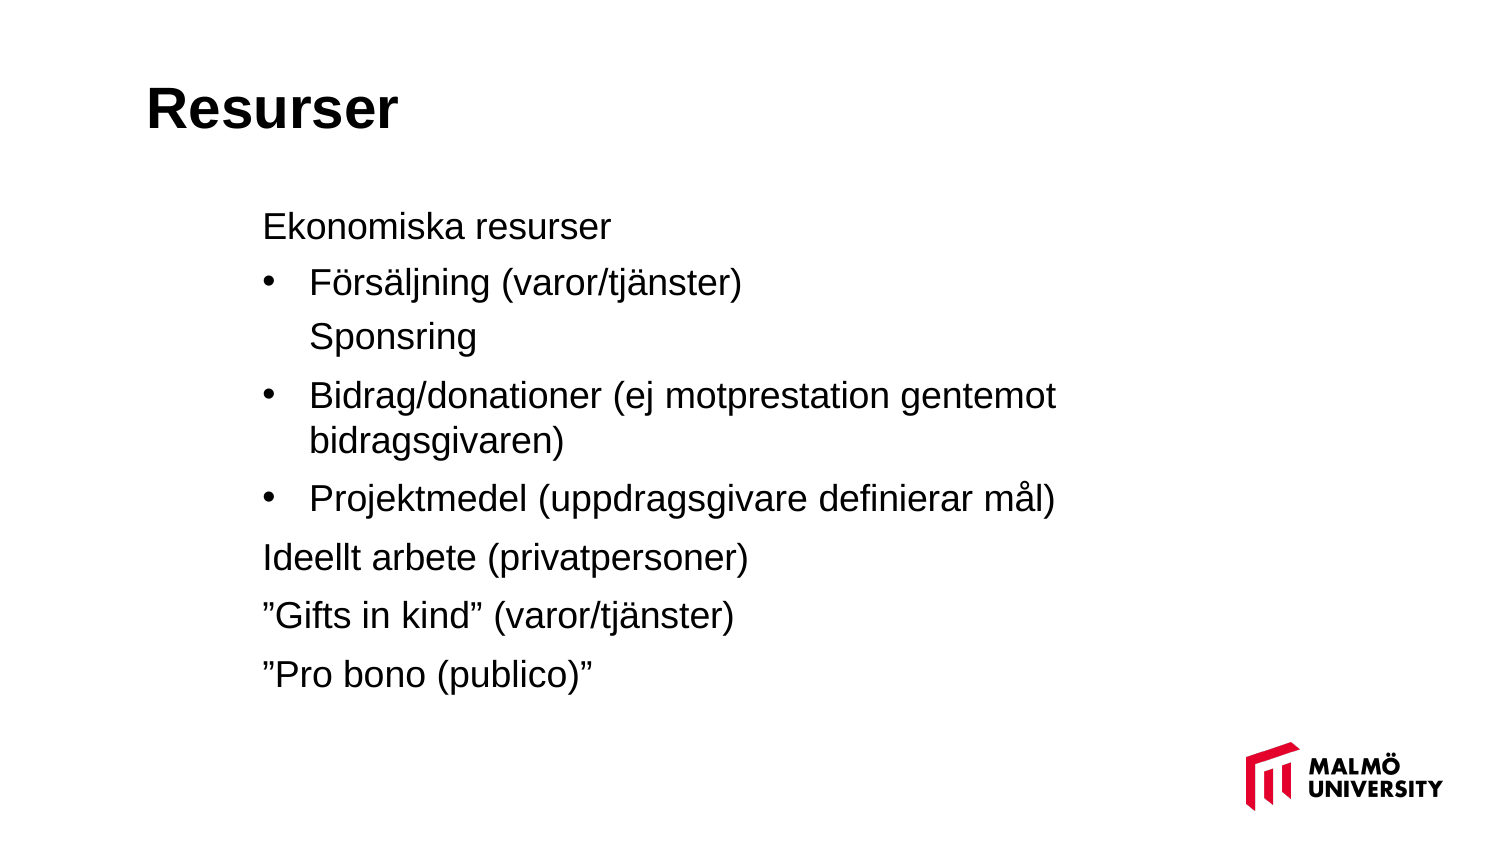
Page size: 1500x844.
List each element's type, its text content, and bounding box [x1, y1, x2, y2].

title Resurser [131, 35, 1195, 176]
list Ekonomiska resurser Försäljning (varor/tjänster) Sponsring Bidrag/donationer (ej motprestation gentemot bidragsgivaren) Projektmedel (uppdragsgivare definierar mål) Ideellt arbete (privatpersoner) ”Gifts in kind” (varor/tjänster) ”Pro bono (publico)” [218, 185, 1282, 742]
